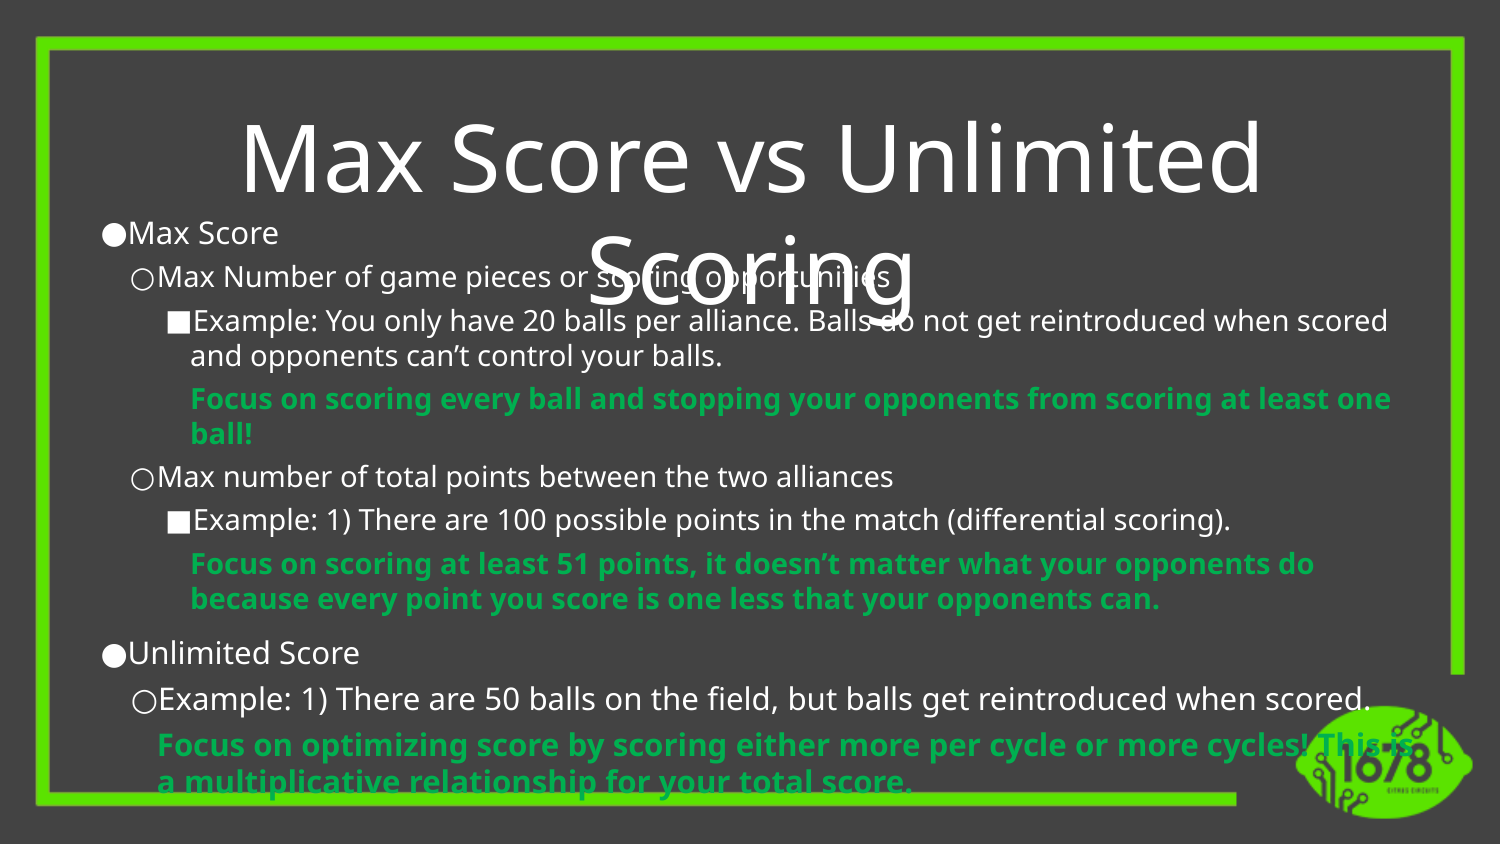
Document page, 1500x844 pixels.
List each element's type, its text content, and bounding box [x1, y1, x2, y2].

text_box Max Score Max Number of game pieces or scoring opportunities Example: You only have 20 balls per alliance. Balls do not get reintroduced when scored and opponents can’t control your balls. Focus on scoring every ball and stopping your opponents from scoring at least one ball! Max number of total points between the two alliances Example: 1) There are 100 possible points in the match (differential scoring). Focus on scoring at least 51 points, it doesn’t matter what your opponents do because every point you score is one less that your opponents can. Unlimited Score Example: 1) There are 50 balls on the field, but balls get reintroduced when scored. Focus on optimizing score by scoring either more per cycle or more cycles! This is a multiplicative relationship for your total score. [85, 246, 1455, 763]
picture [0, 0, 1500, 844]
text_box Max Score vs Unlimited Scoring [57, 83, 1447, 240]
